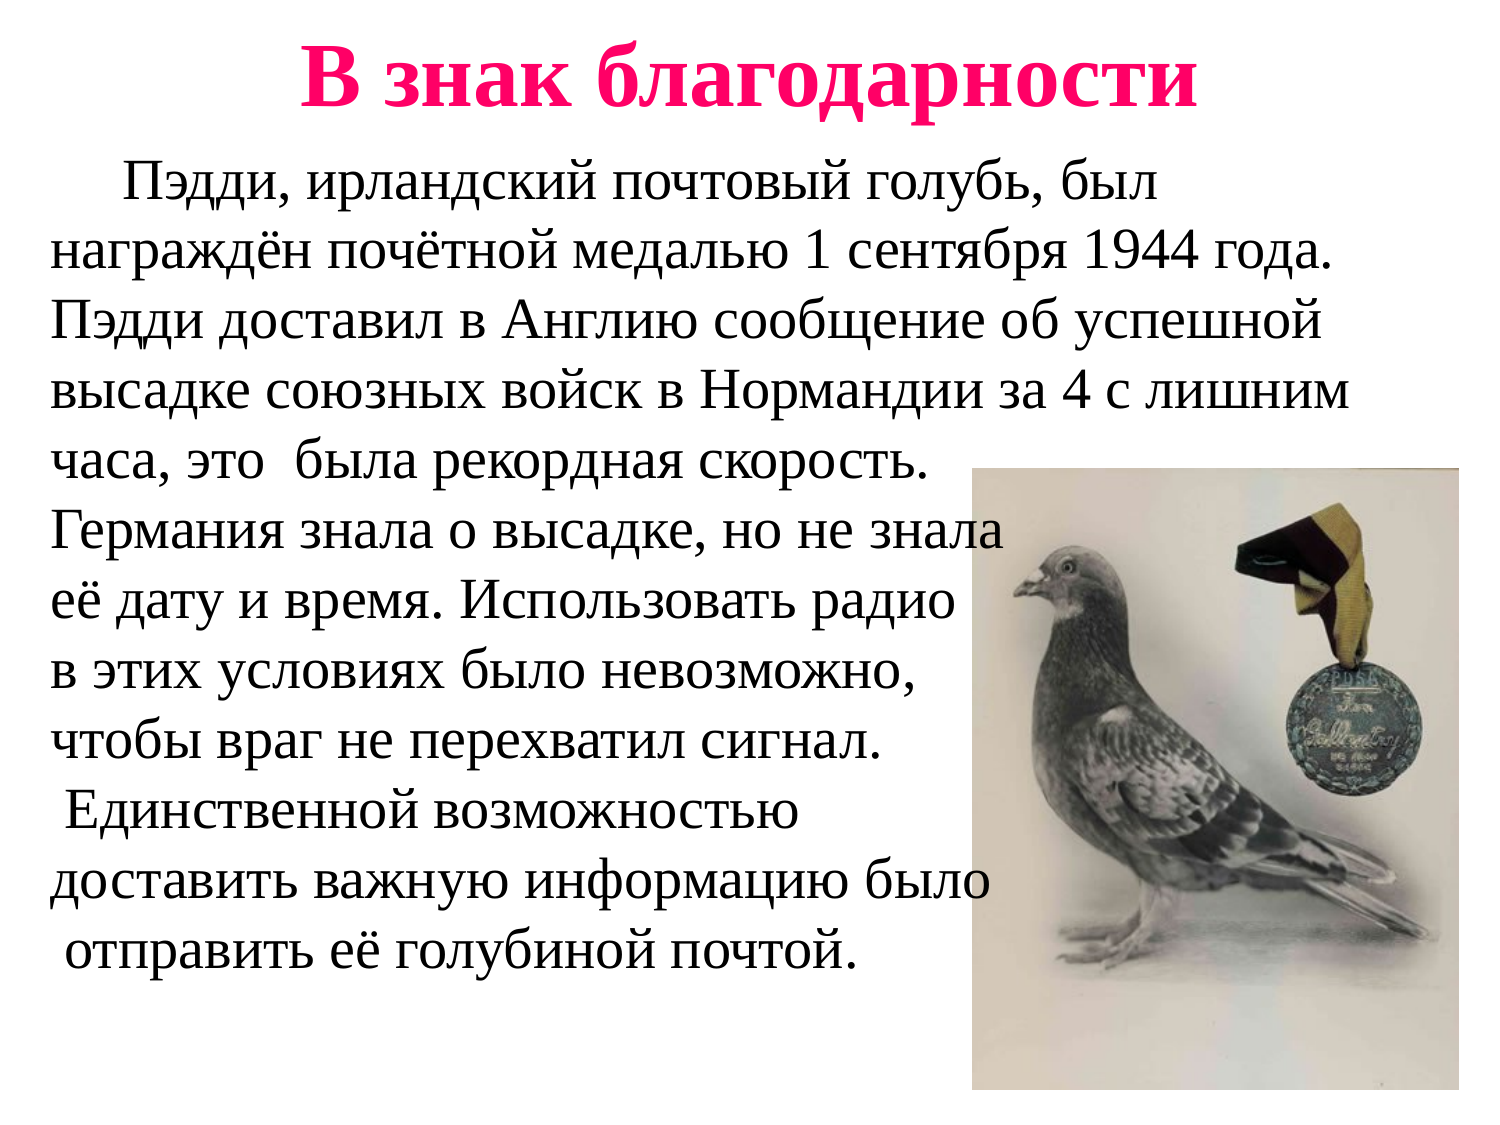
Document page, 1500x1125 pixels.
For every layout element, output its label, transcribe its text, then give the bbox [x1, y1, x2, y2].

text_box Пэдди, ирландский почтовый голубь, был награждён почётной медалью 1 сентября 1944 года. Пэдди доставил в Англию сообщение об успешной высадке союзных войск в Нормандии за 4 с лишним часа, это была рекордная скорость. Германия знала о высадке, но не знала её дату и время. Использовать радио в этих условиях было невозможно, чтобы враг не перехватил сигнал. Единственной возможностью доставить важную информацию было отправить её голубиной почтой. [35, 133, 1442, 988]
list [972, 468, 1459, 1091]
title В знак благодарности [75, 0, 1425, 133]
